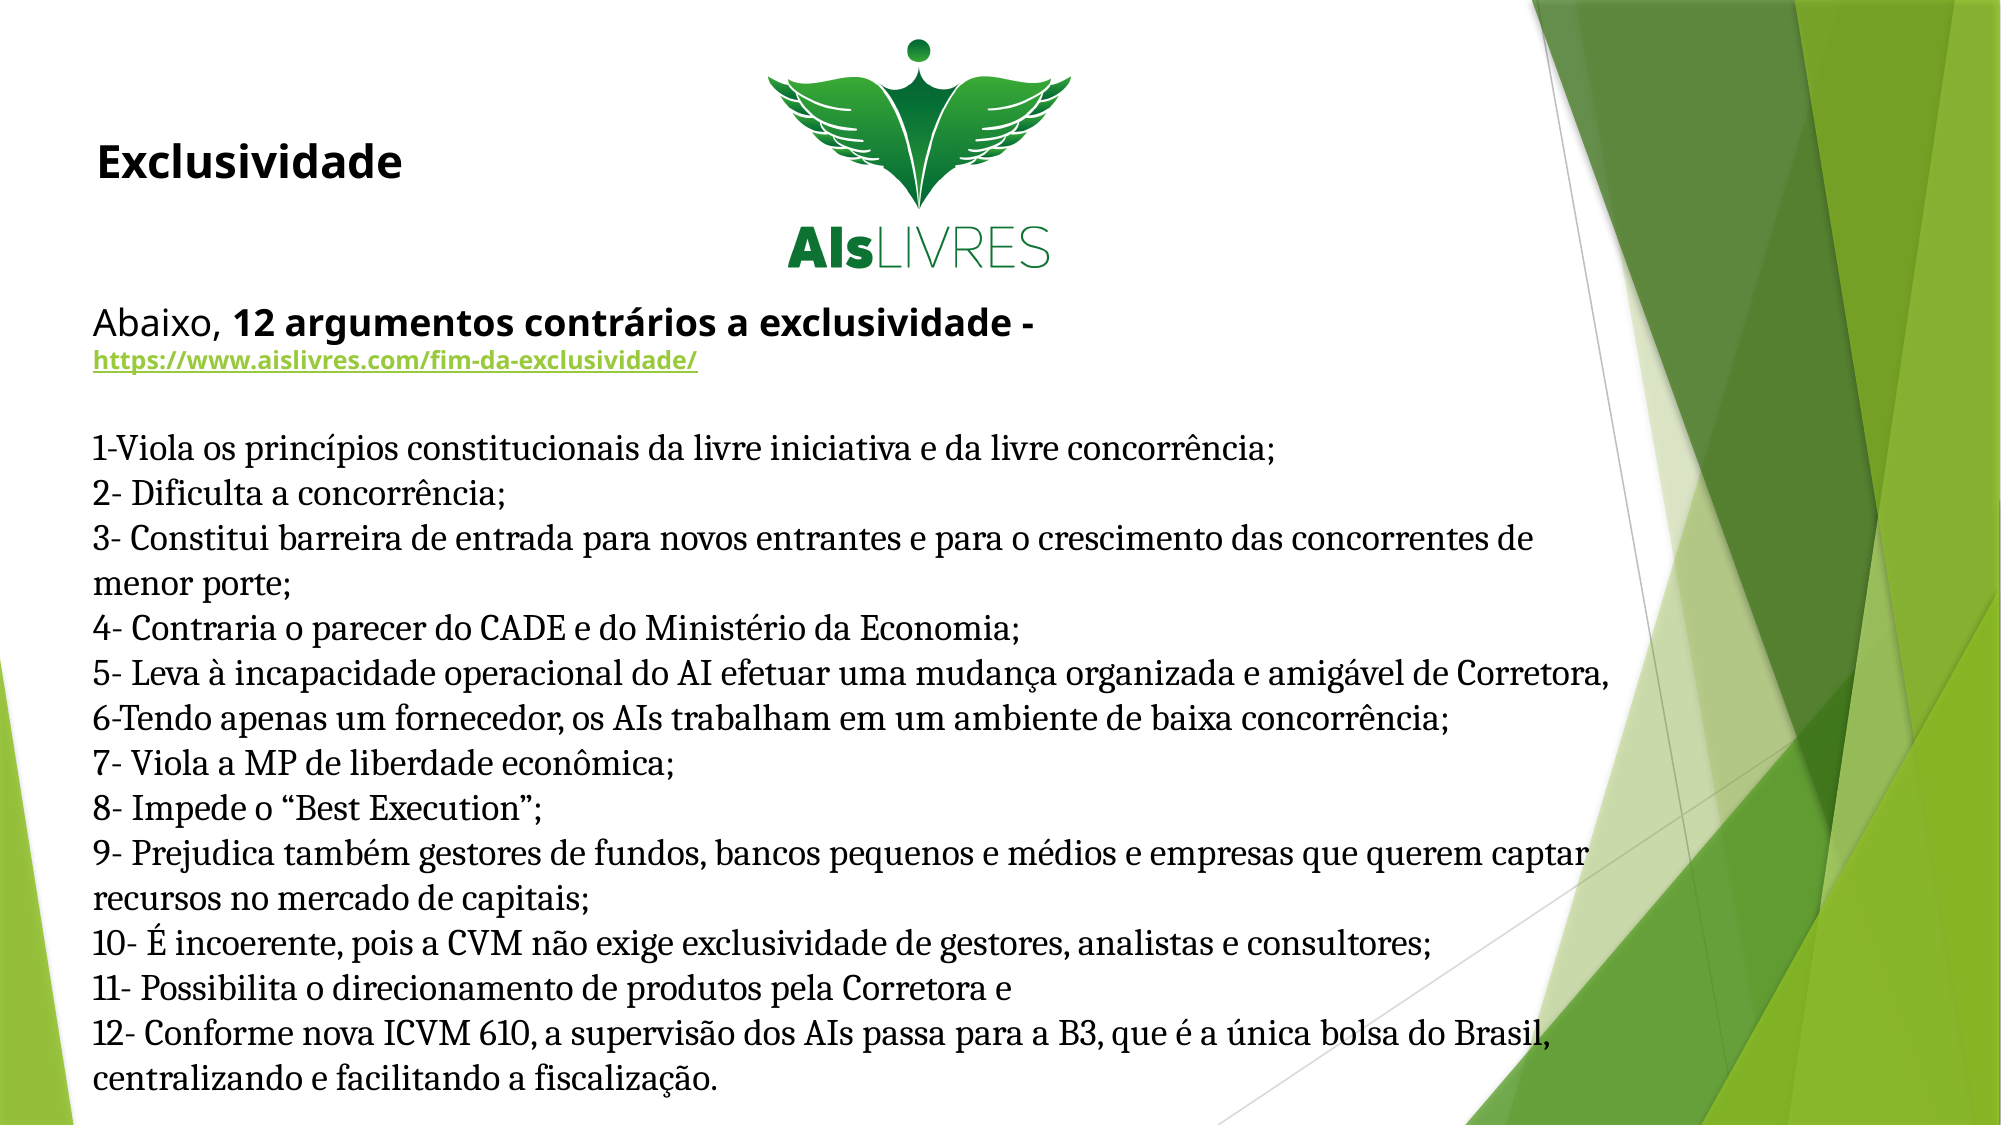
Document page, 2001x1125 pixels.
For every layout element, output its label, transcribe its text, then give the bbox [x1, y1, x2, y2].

picture [764, 36, 1075, 275]
text_box Exclusividade [81, 125, 419, 196]
text_box Abaixo, 12 argumentos contrários a exclusividade - https://www.aislivres.com/fim-da-exclusividade/ 1-Viola os princípios constitucionais da livre iniciativa e da livre concorrência; 2- Dificulta a concorrência; 3- Constitui barreira de entrada para novos entrantes e para o crescimento das concorrentes de menor porte; 4- Contraria o parecer do CADE e do Ministério da Economia; 5- Leva à incapacidade operacional do AI efetuar uma mudança organizada e amigável de Corretora, 6-Tendo apenas um fornecedor, os AIs trabalham em um ambiente de baixa concorrência; 7- Viola a MP de liberdade econômica; 8- Impede o “Best Execution”; 9- Prejudica também gestores de fundos, bancos pequenos e médios e empresas que querem captar recursos no mercado de capitais; 10- É incoerente, pois a CVM não exige exclusividade de gestores, analistas e consultores; 11- Possibilita o direcionamento de produtos pela Corretora e 12- Conforme nova ICVM 610, a supervisão dos AIs passa para a B3, que é a única bolsa do Brasil, centralizando e facilitando a fiscalização. [78, 291, 1648, 1106]
